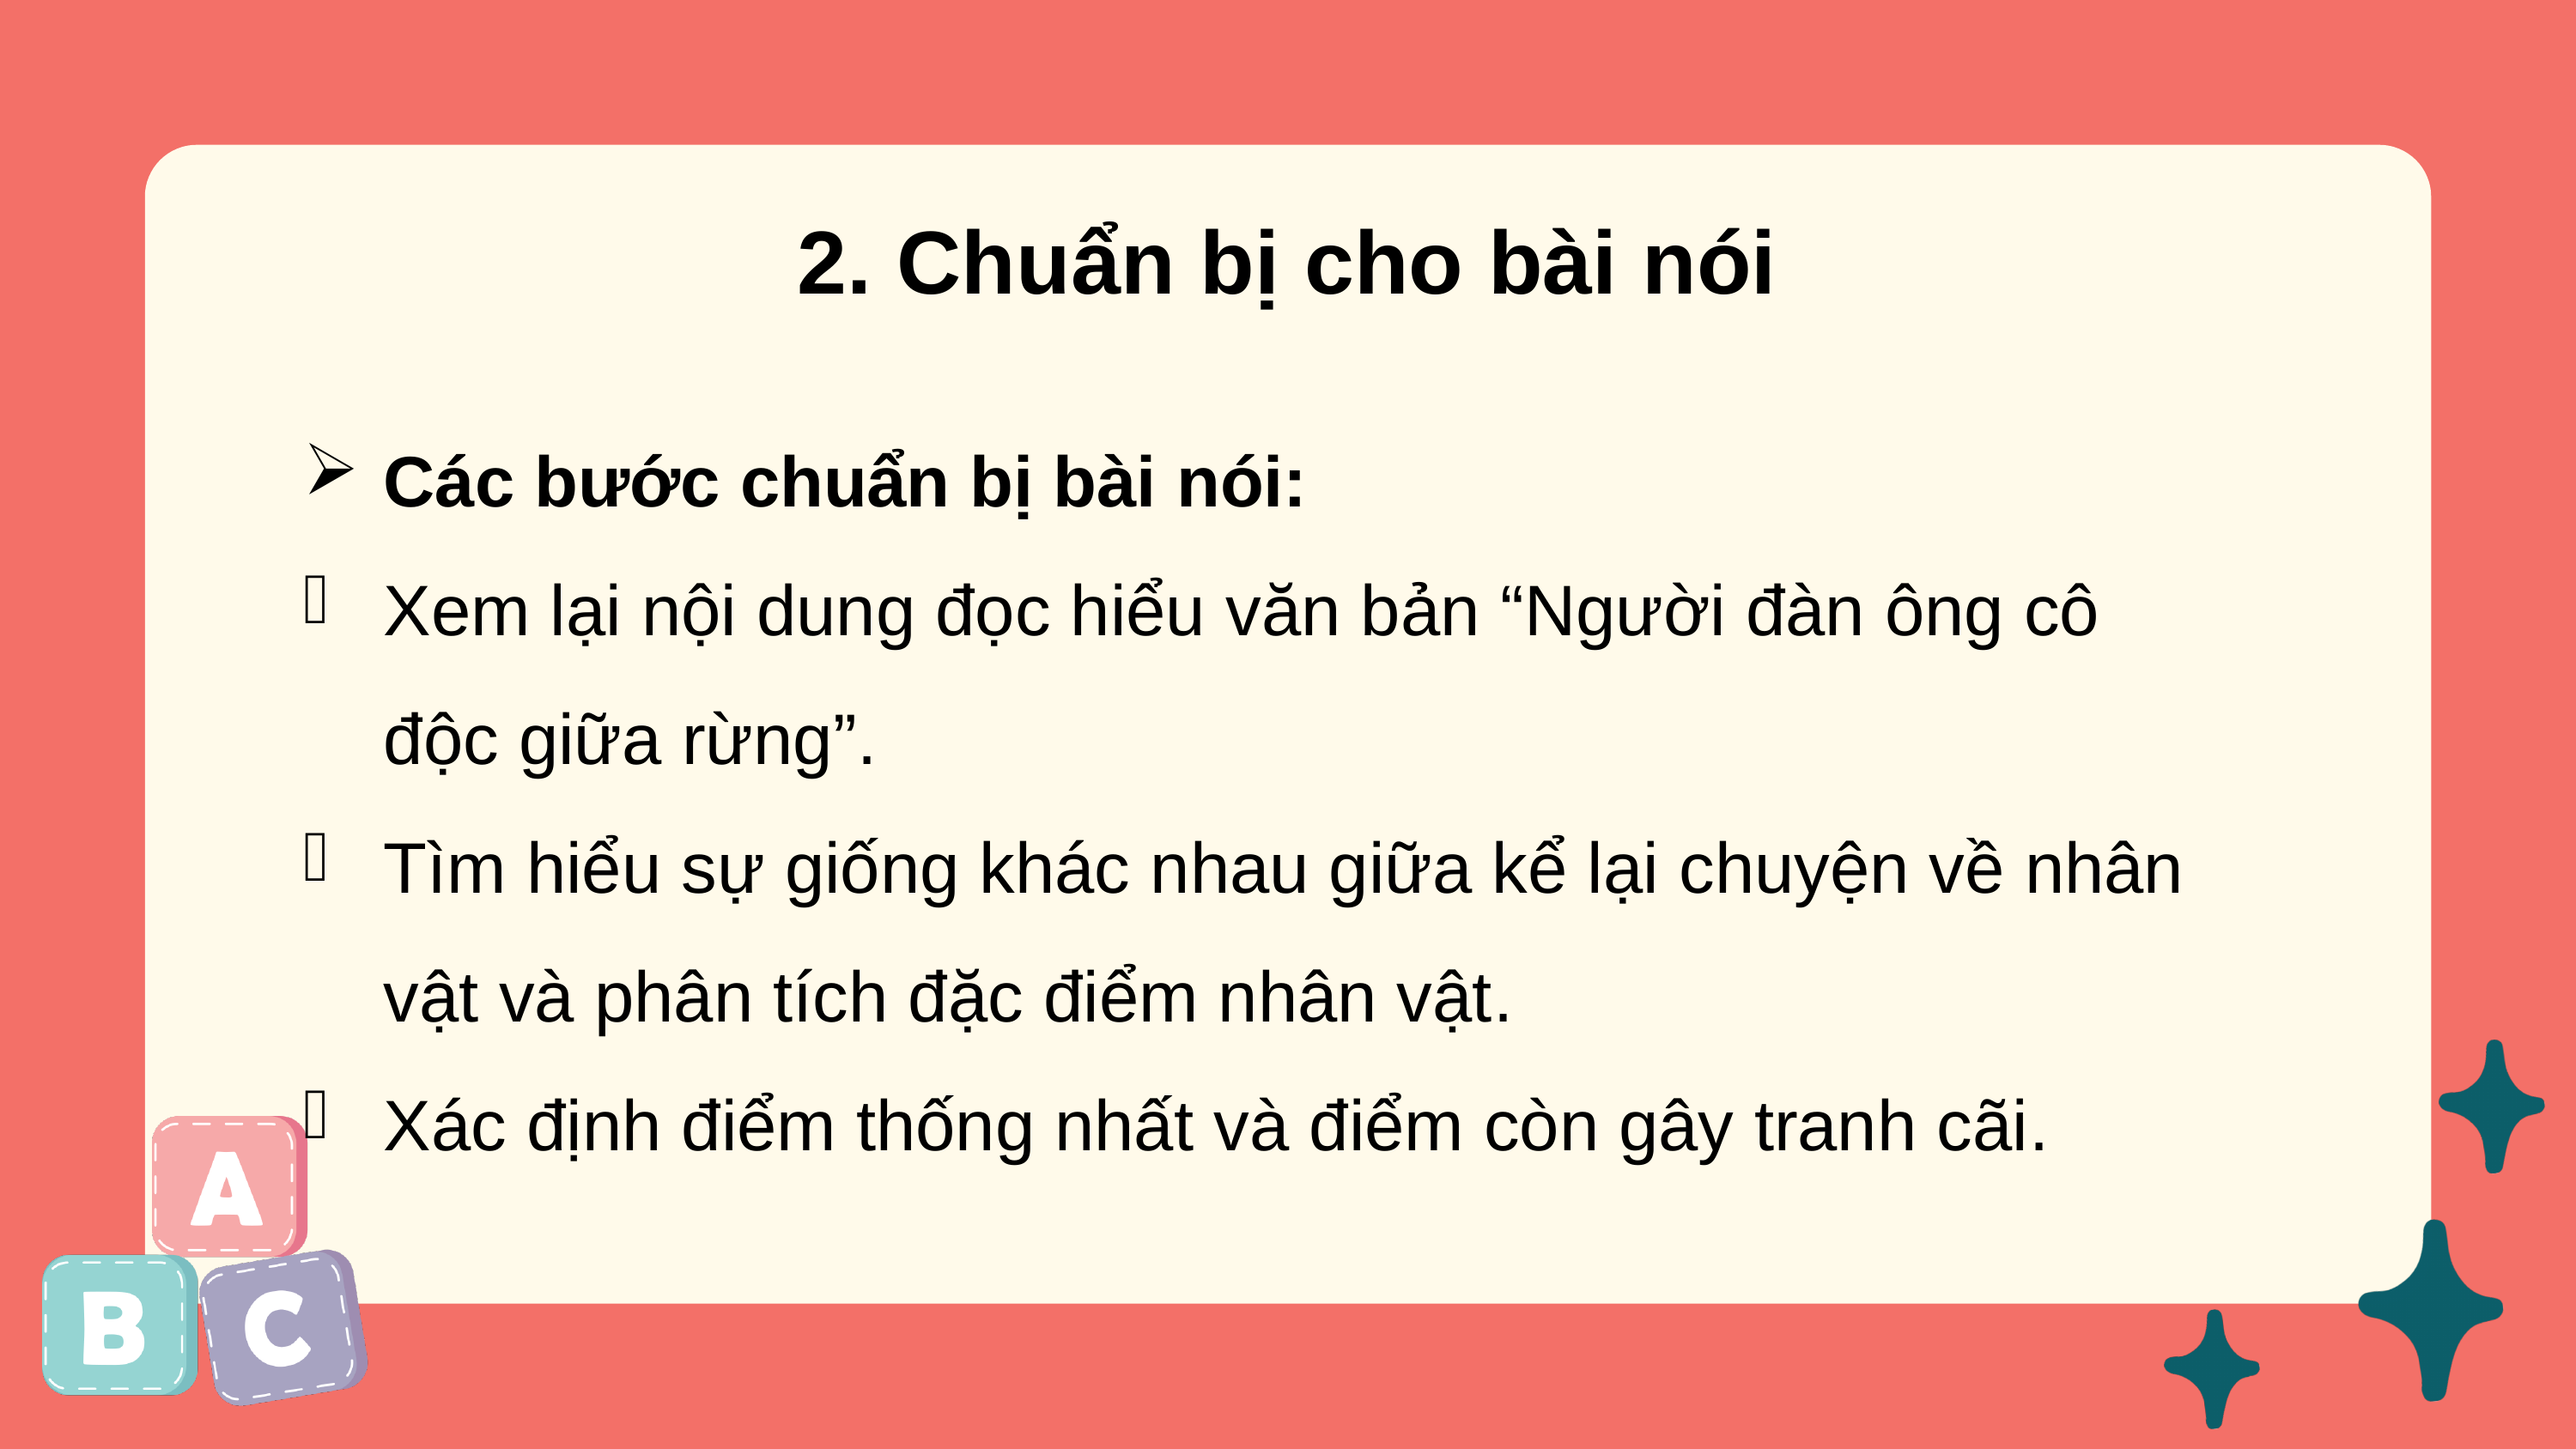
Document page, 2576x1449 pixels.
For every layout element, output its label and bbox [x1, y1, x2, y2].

picture [2432, 1034, 2552, 1179]
text_box [144, 144, 2432, 1304]
picture [2158, 1305, 2266, 1434]
picture [42, 1116, 372, 1410]
picture [2358, 1212, 2513, 1409]
